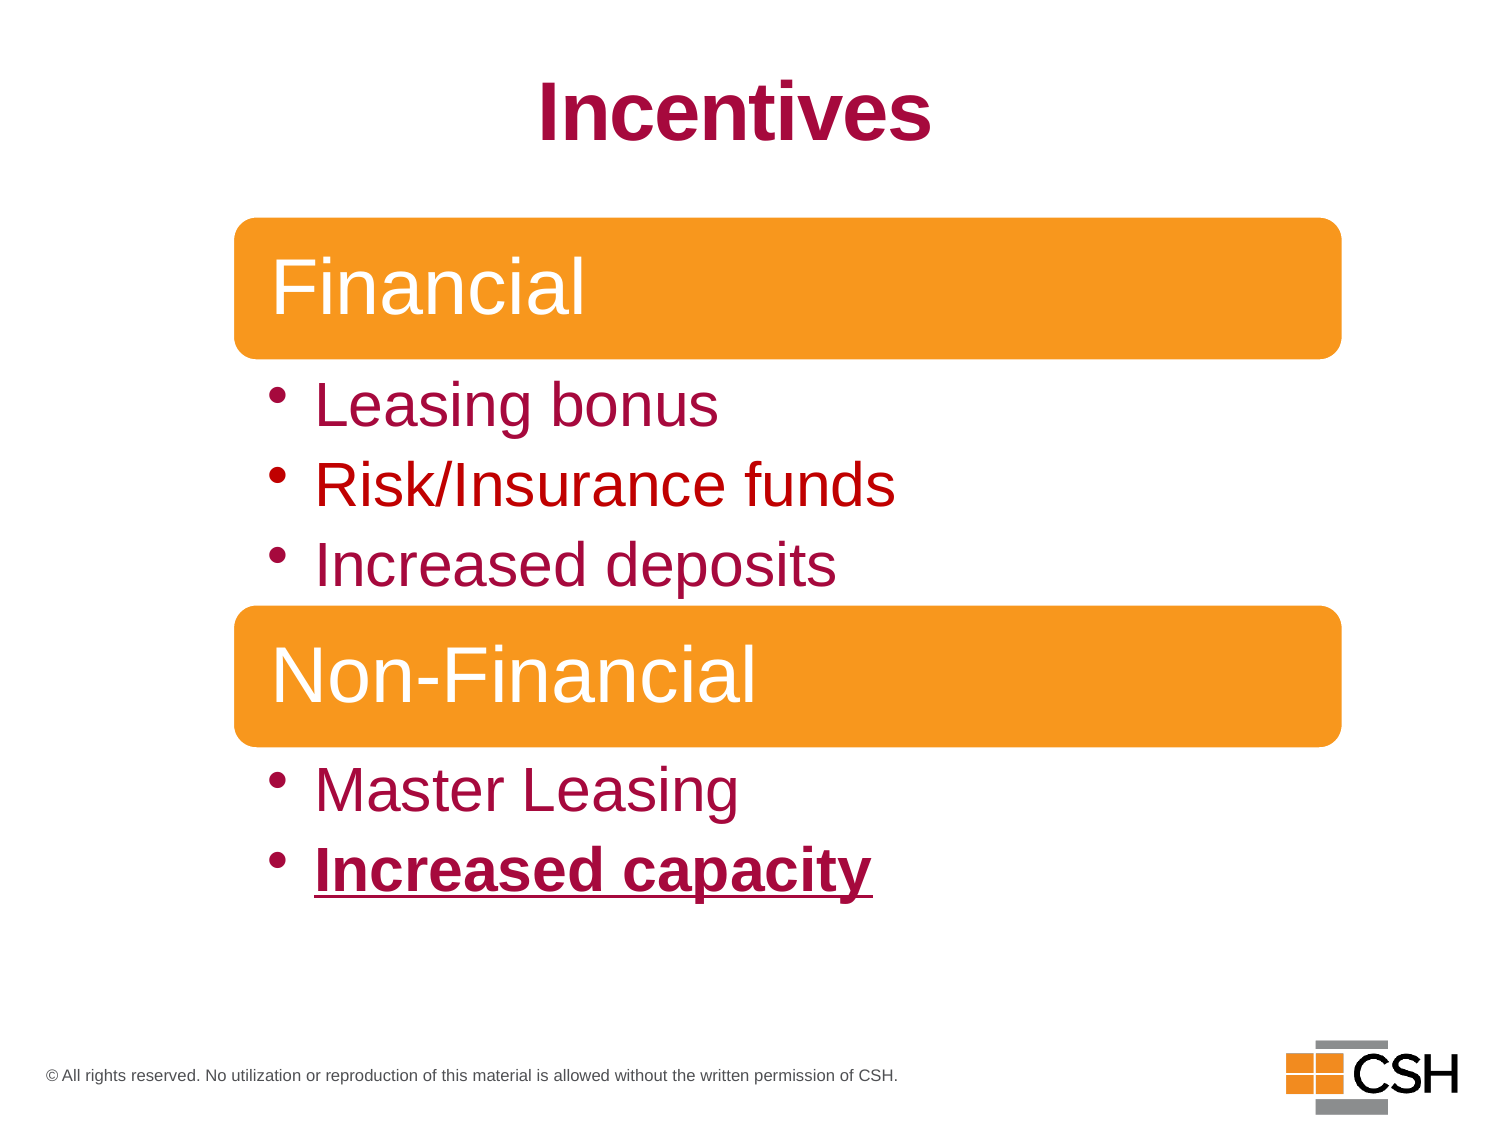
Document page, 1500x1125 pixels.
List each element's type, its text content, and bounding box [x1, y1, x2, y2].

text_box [231, 215, 1344, 915]
picture [1276, 1030, 1464, 1125]
title Incentives [150, 55, 1344, 171]
footer © All rights reserved. No utilization or reproduction of this material is allowed without the written permission of CSH. [31, 1044, 1250, 1105]
